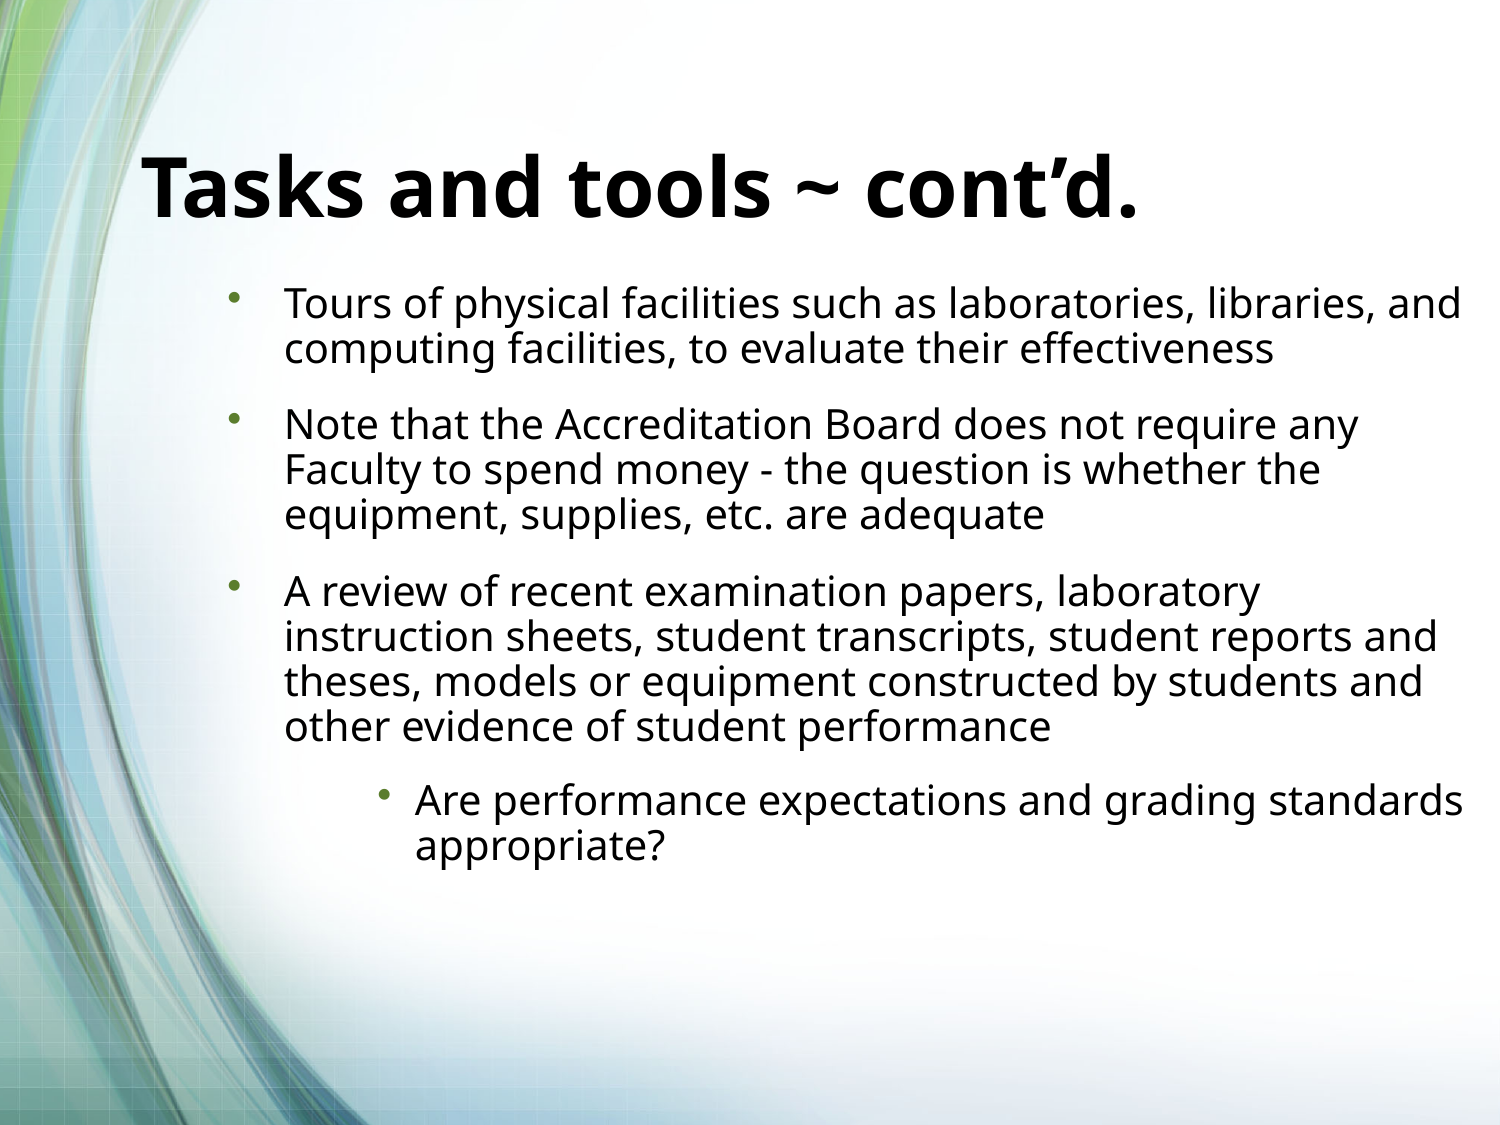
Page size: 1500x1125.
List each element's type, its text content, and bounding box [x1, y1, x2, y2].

list Tours of physical facilities such as laboratories, libraries, and computing facilities, to evaluate their effectiveness Note that the Accreditation Board does not require any Faculty to spend money - the question is whether the equipment, supplies, etc. are adequate A review of recent examination papers, laboratory instruction sheets, student transcripts, student reports and theses, models or equipment constructed by students and other evidence of student performance Are performance expectations and grading standards appropriate? [212, 274, 1488, 951]
picture [0, 0, 1500, 1125]
title Tasks and tools ~ cont’d. [124, 99, 1500, 288]
